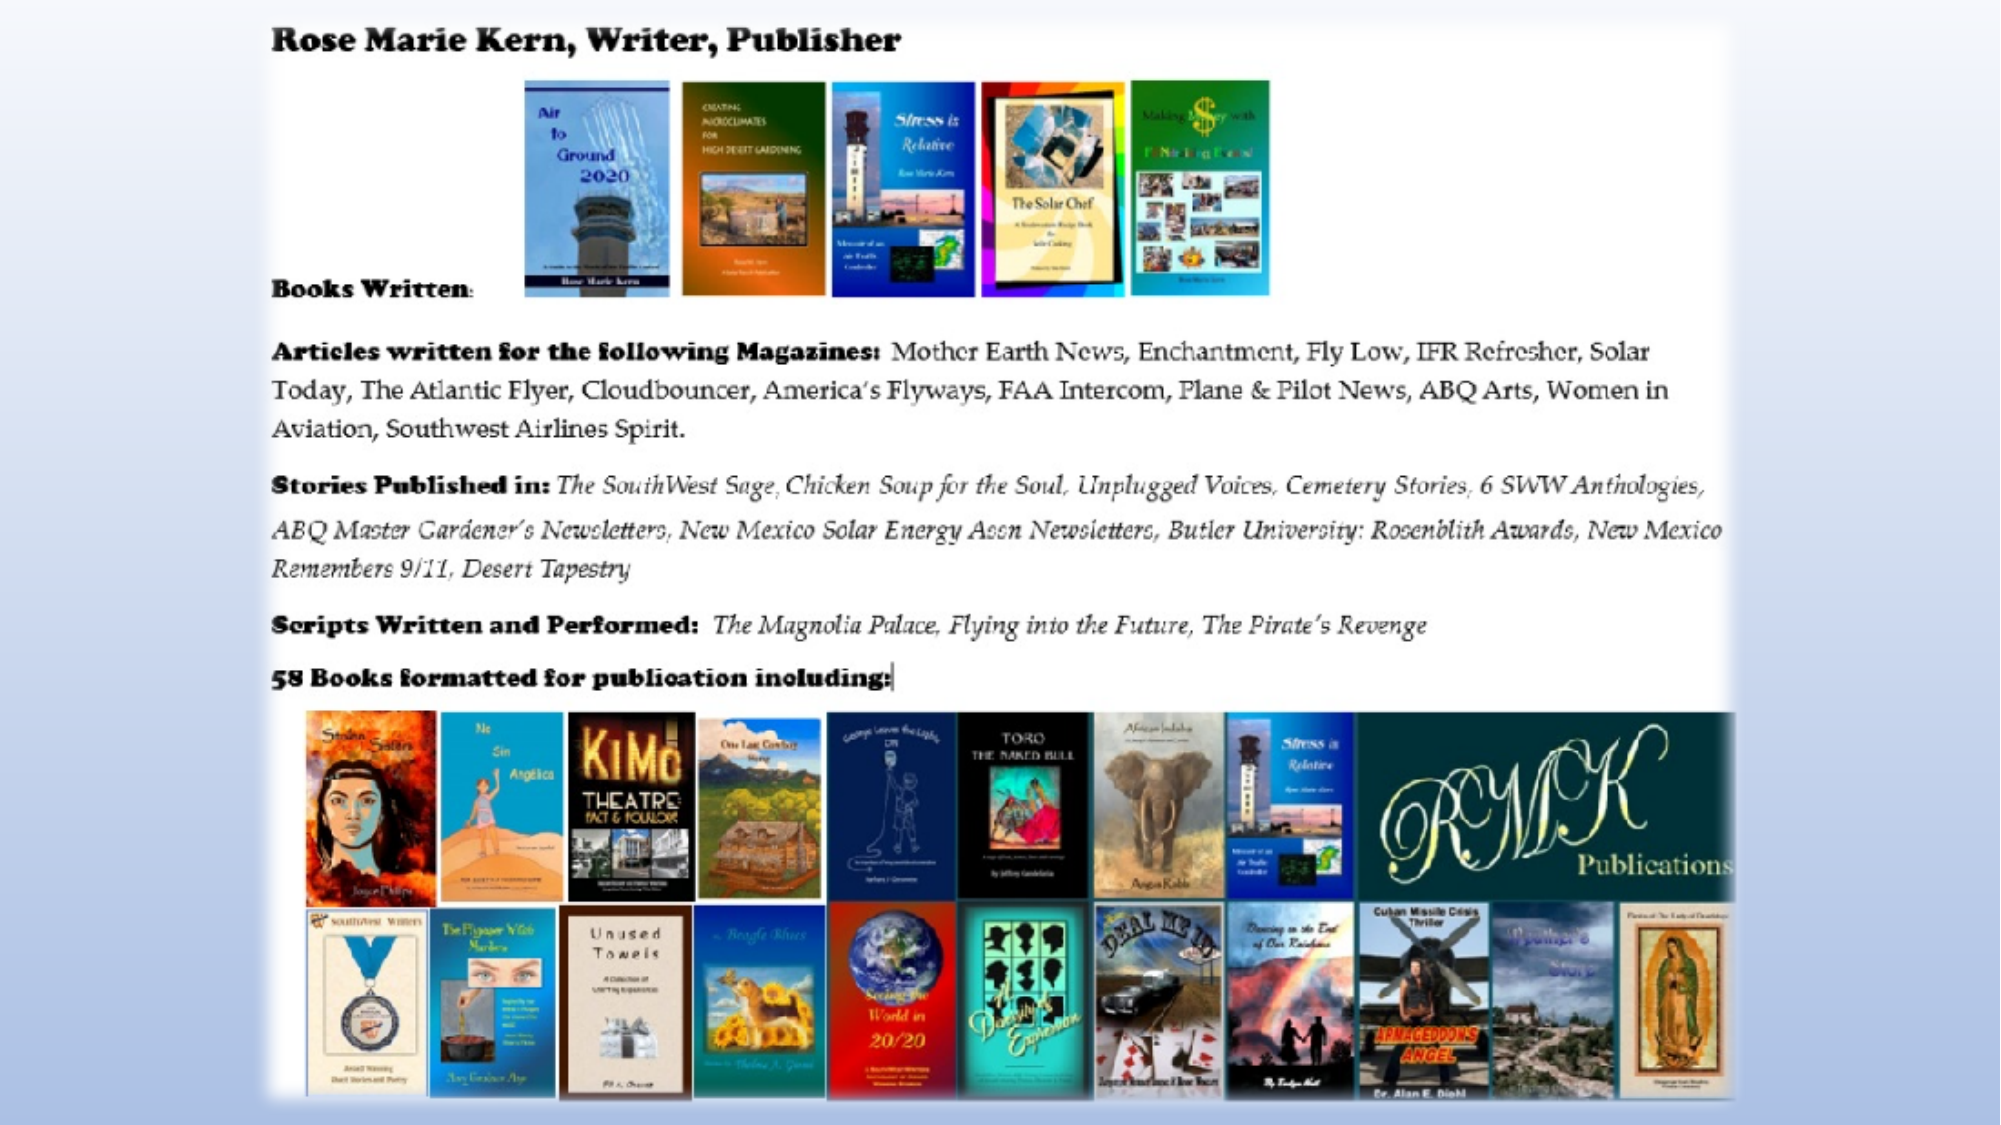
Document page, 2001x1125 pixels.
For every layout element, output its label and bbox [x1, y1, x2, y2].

picture [252, 8, 1748, 1116]
